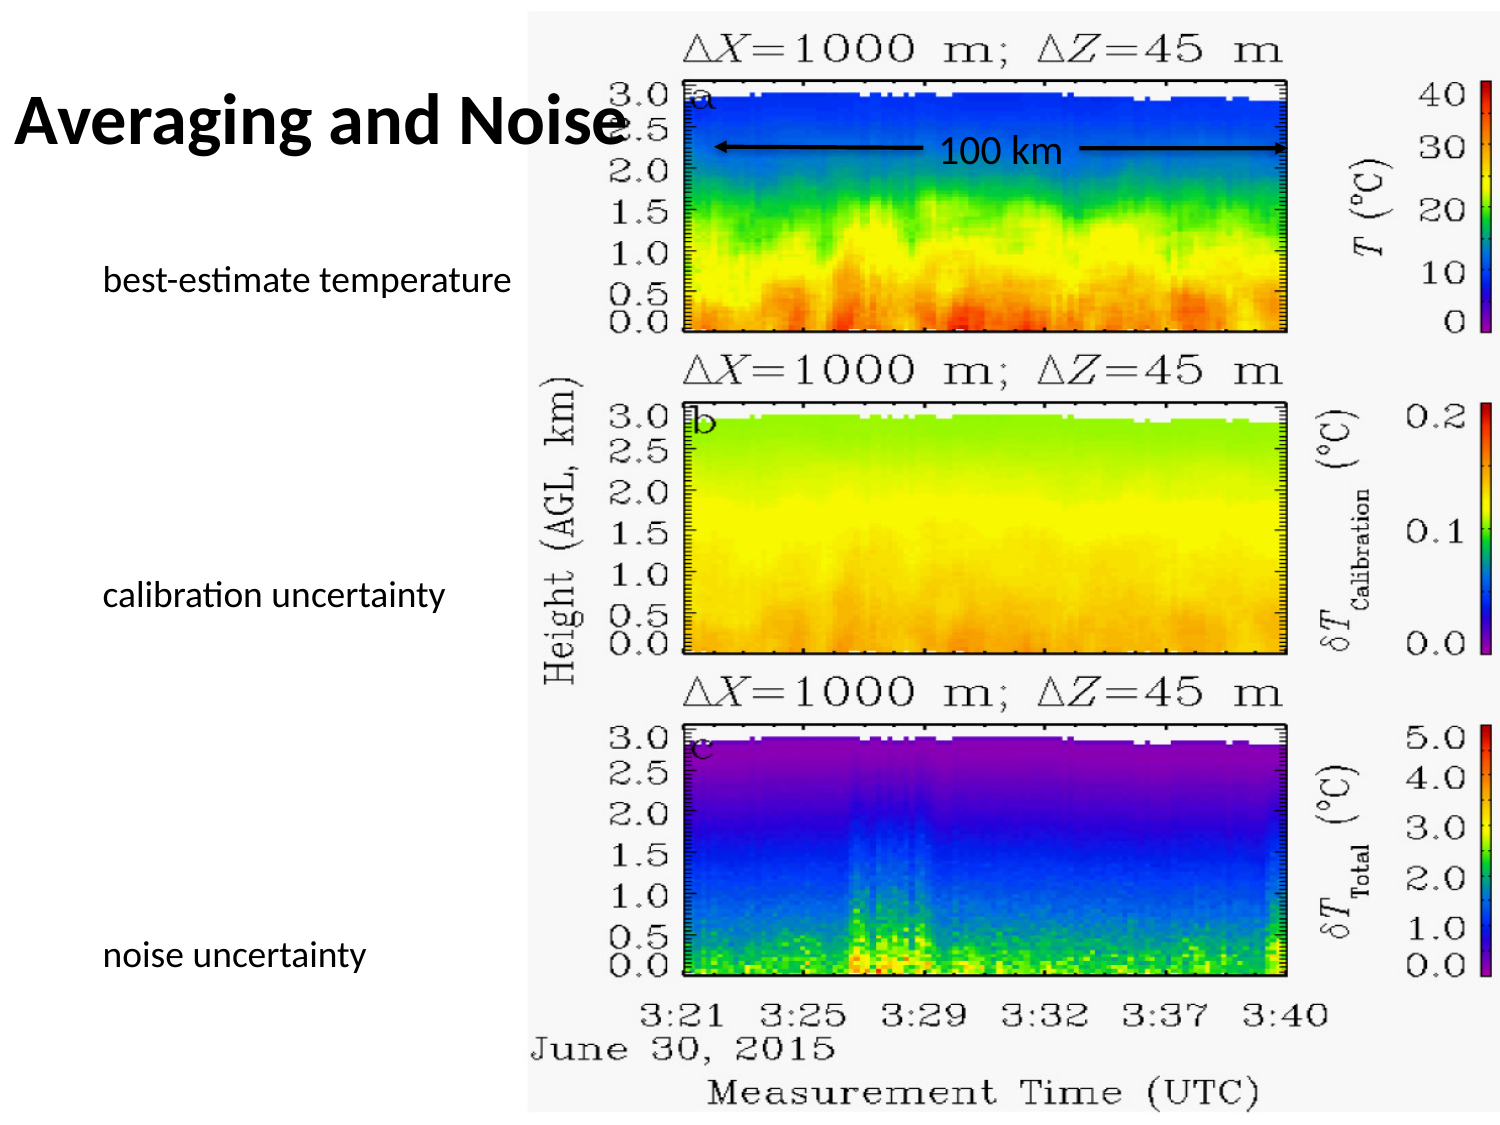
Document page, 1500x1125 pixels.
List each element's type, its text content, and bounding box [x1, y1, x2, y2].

title Averaging and Noise [0, 37, 508, 193]
text_box best-estimate temperature calibration uncertainty noise uncertainty [87, 247, 508, 983]
picture [513, 0, 1500, 1125]
